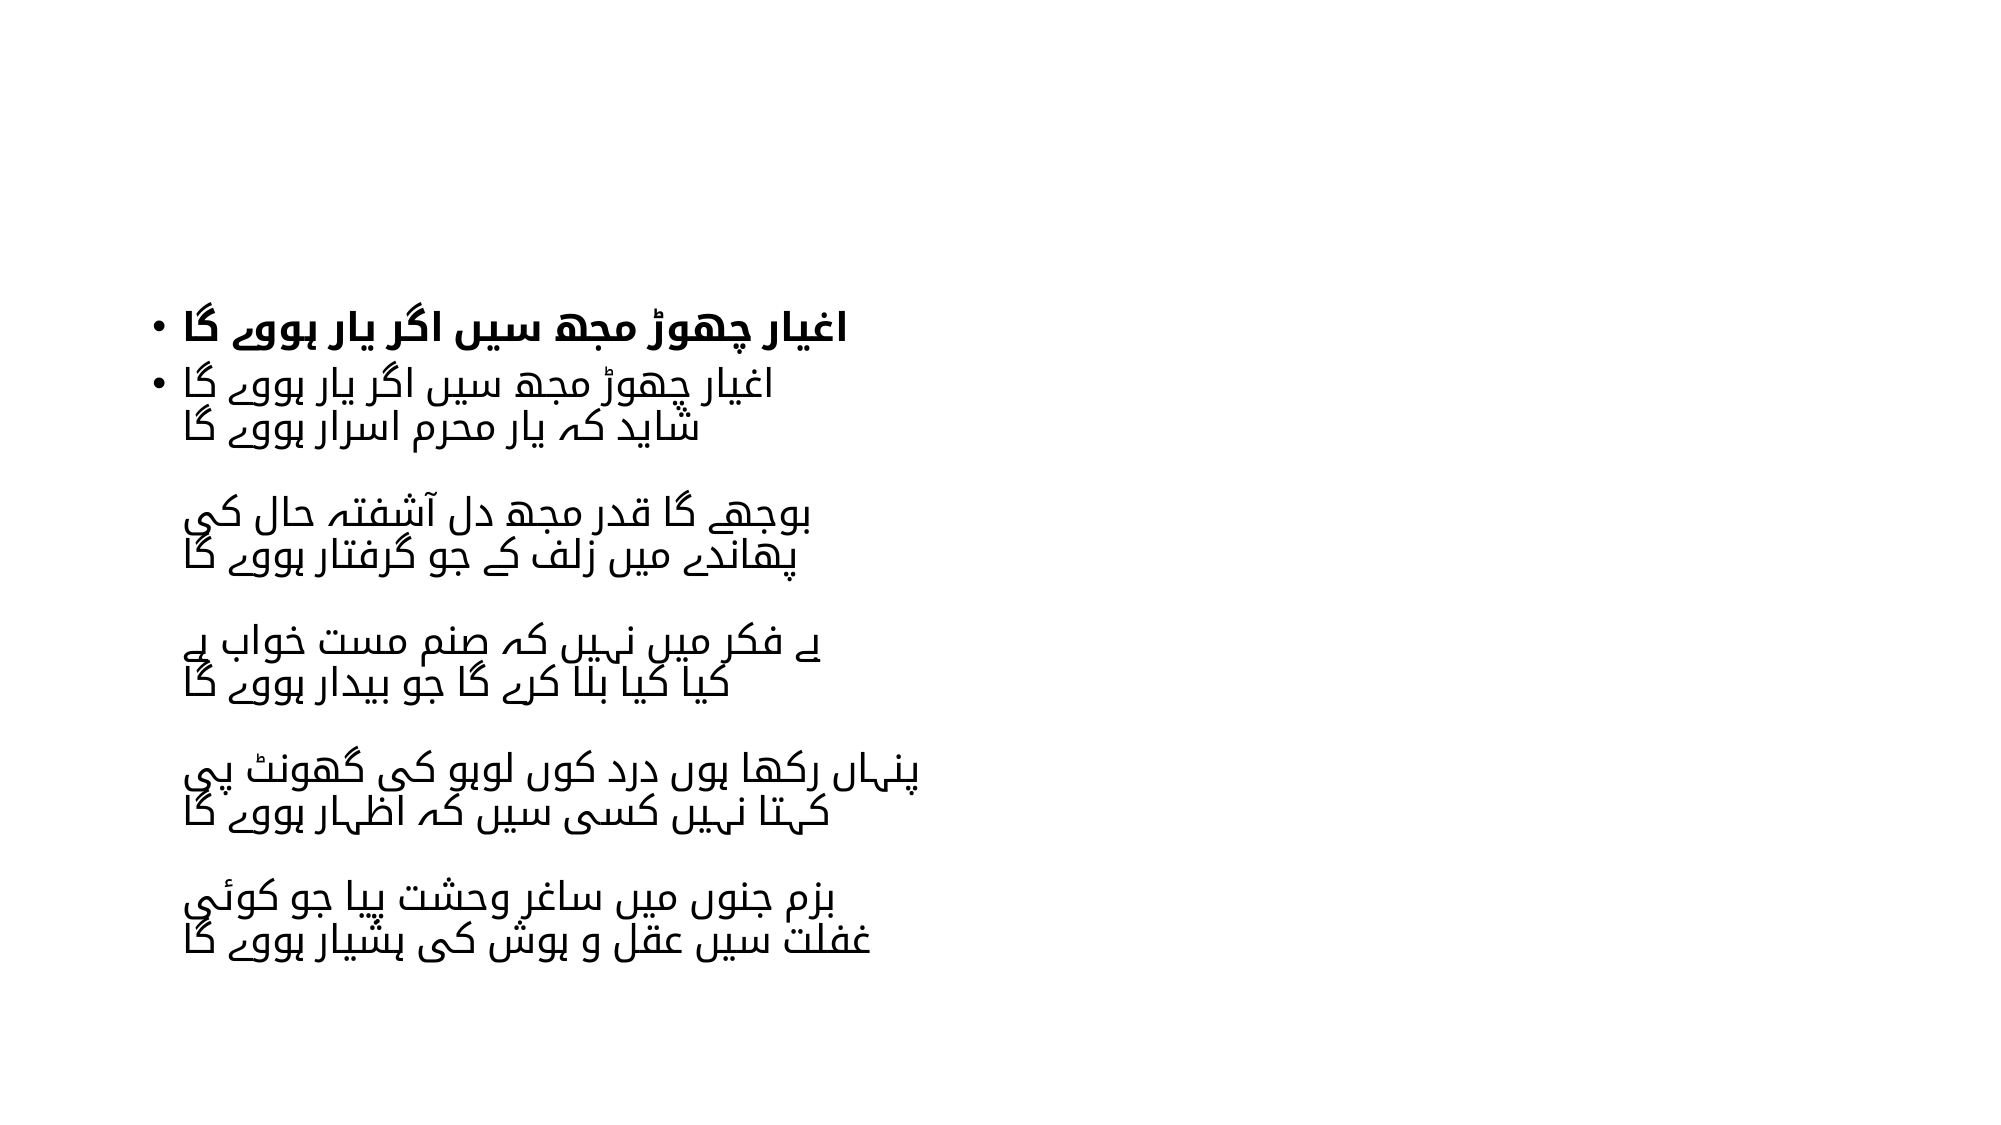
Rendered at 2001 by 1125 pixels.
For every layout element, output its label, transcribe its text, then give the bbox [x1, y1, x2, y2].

list اغیار چھوڑ مجھ سیں اگر یار ہووے گا اغیار چھوڑ مجھ سیں اگر یار ہووے گا شاید کہ یار محرم اسرار ہووے گا بوجھے گا قدر مجھ دل آشفتہ حال کی پھاندے میں زلف کے جو گرفتار ہووے گا بے فکر میں نہیں کہ صنم مست خواب ہے کیا کیا بلا کرے گا جو بیدار ہووے گا پنہاں رکھا ہوں درد کوں لوہو کی گھونٹ پی کہتا نہیں کسی سیں کہ اظہار ہووے گا بزم جنوں میں ساغر وحشت پیا جو کوئی غفلت سیں عقل و ہوش کی ہشیار ہووے گا [137, 299, 1863, 1014]
